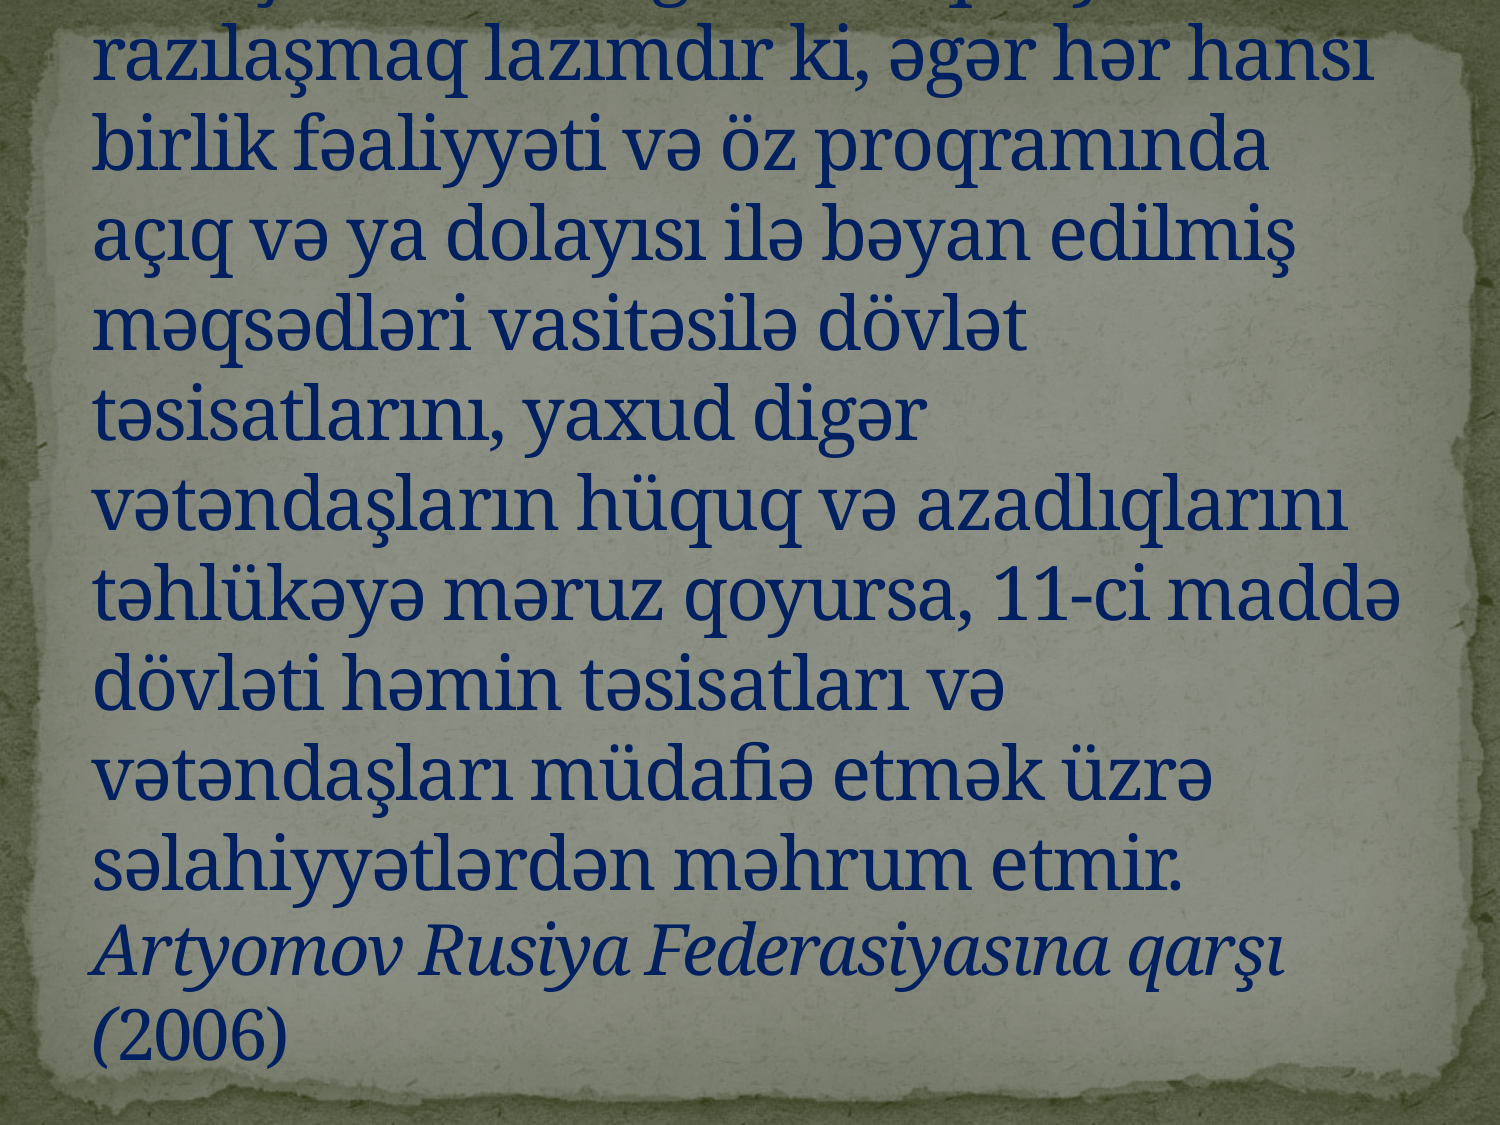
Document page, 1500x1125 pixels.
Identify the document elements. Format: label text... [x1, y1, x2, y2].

title birləşmək azadlığı mütləq deyil və razılaşmaq lazımdır ki, əgər hər hansı birlik fəaliyyəti və öz proqramında açıq və ya dolayısı ilə bəyan edilmiş məqsədləri vasitəsilə dövlət təsisatlarını, yaxud digər vətəndaşların hüquq və azadlıqlarını təhlükəyə məruz qoyursa, 11-ci maddə dövləti həmin təsisatları və vətəndaşları müdafiə etmək üzrə səlahiyyətlərdən məhrum etmir. Artyomov Rusiya Federasiyasına qarşı (2006) [76, 19, 1427, 1083]
